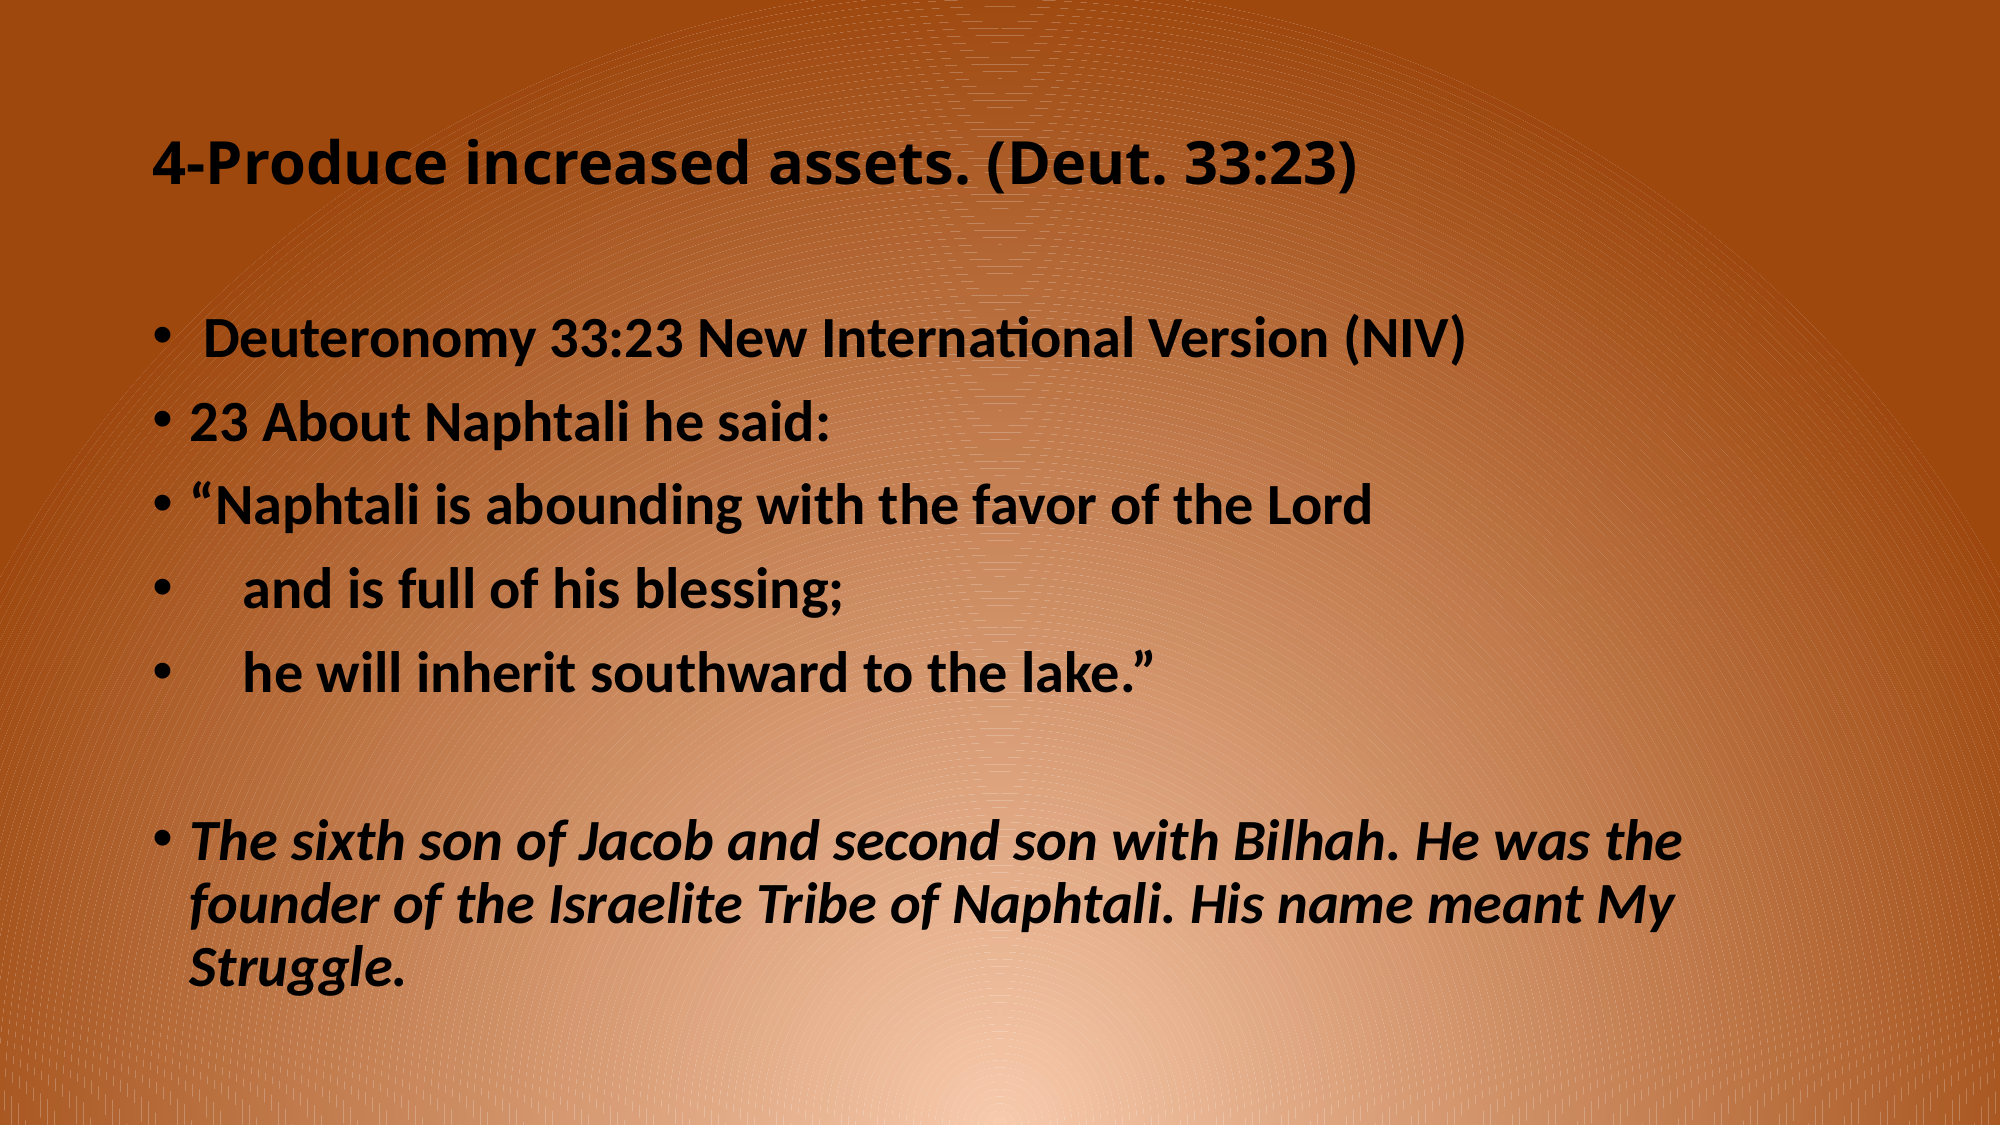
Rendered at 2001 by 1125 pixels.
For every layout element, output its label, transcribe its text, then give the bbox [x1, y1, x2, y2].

title 4-Produce increased assets. (Deut. 33:23) [137, 59, 1863, 278]
list Deuteronomy 33:23 New International Version (NIV) 23 About Naphtali he said: “Naphtali is abounding with the favor of the Lord and is full of his blessing; he will inherit southward to the lake.” The sixth son of Jacob and second son with Bilhah. He was the founder of the Israelite Tribe of Naphtali. His name meant My Struggle. [137, 299, 1863, 1014]
